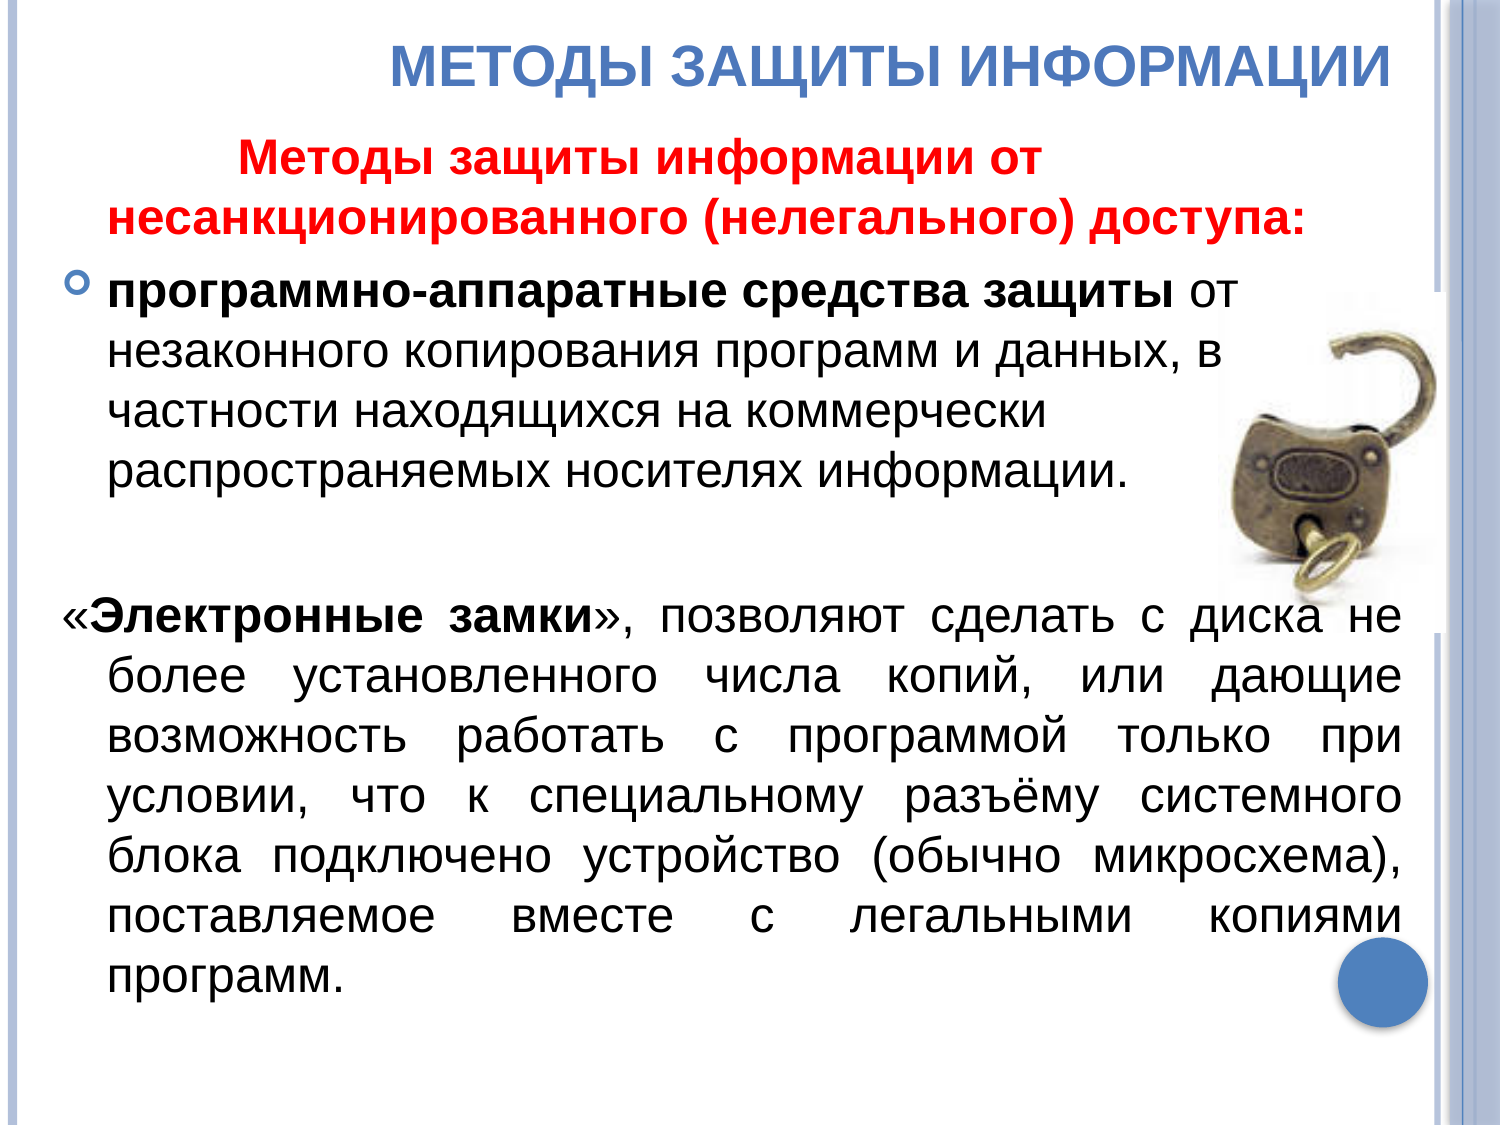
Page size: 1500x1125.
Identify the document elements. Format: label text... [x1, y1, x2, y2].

picture [1218, 292, 1446, 634]
title Методы защиты информации [375, 23, 1436, 106]
list Методы защиты информации от несанкционированного (нелегального) доступа: программно-аппаратные средства защиты от незаконного копирования программ и данных, в частности находящихся на коммерчески распространяемых носителях информации. «Электронные замки», позволяют сделать с диска не более установленного числа копий, или дающие возможность работать с программой только при условии, что к специальному разъёму системного блока подключено устройство (обычно микросхема), поставляемое вместе с легальными копиями программ. [46, 117, 1418, 1062]
